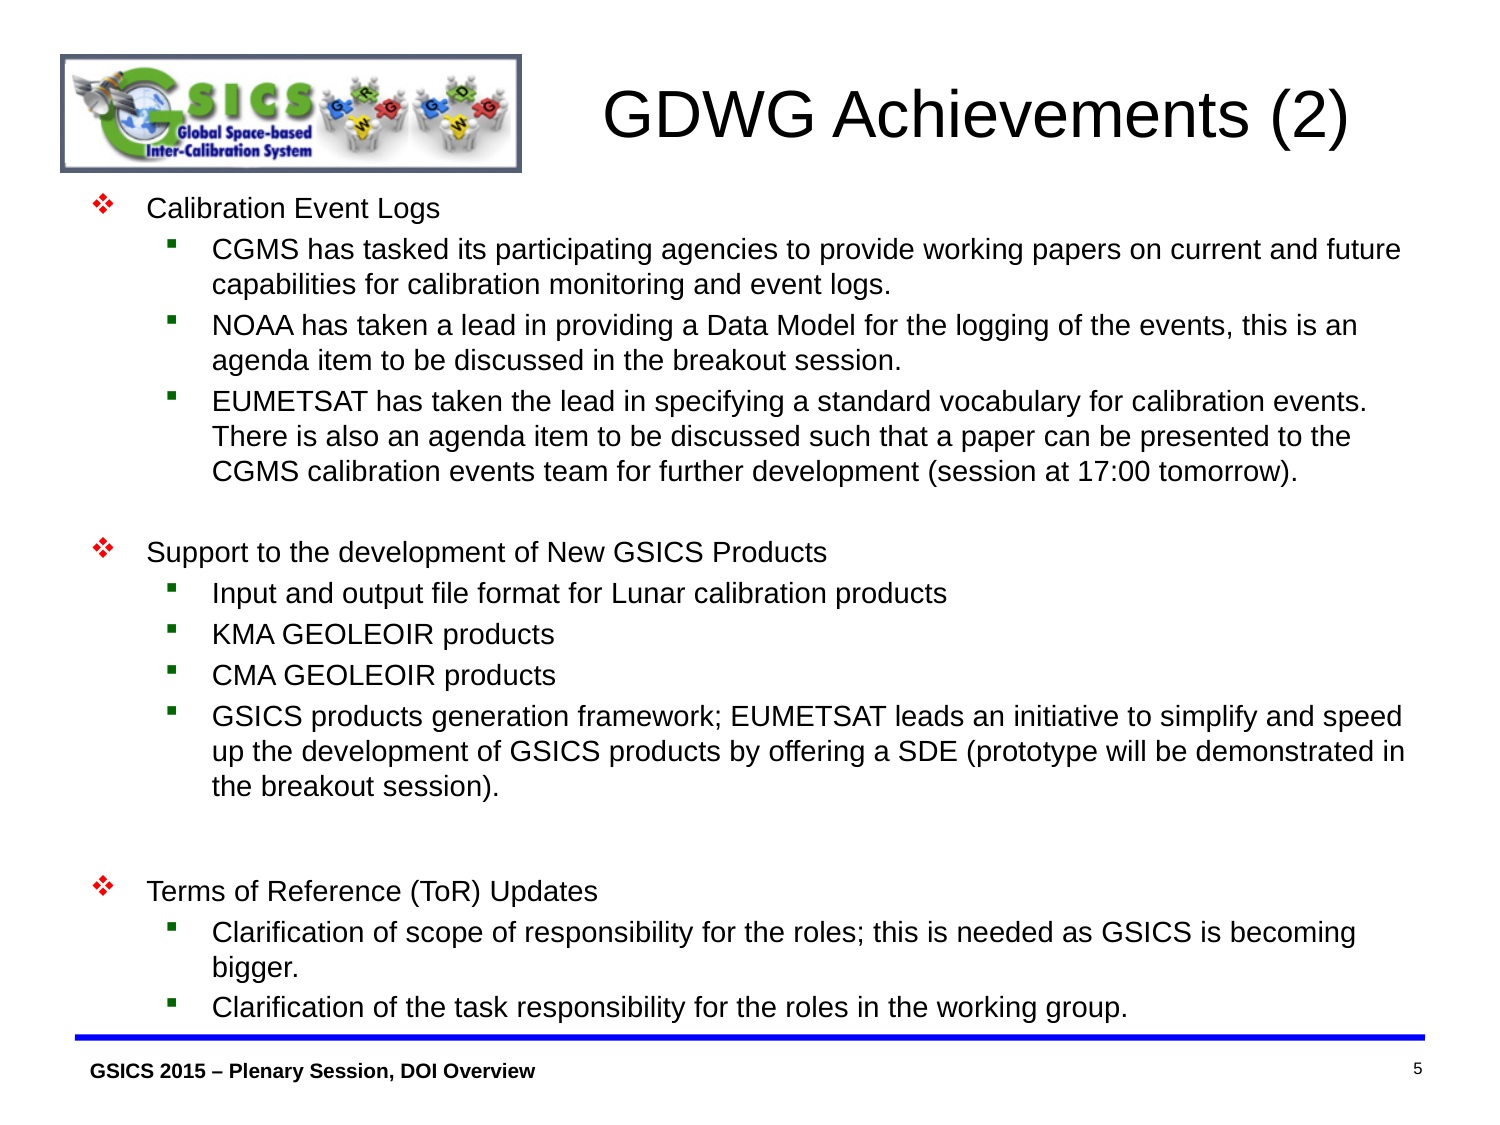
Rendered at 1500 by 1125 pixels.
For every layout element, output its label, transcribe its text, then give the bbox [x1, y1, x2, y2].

list Calibration Event Logs CGMS has tasked its participating agencies to provide working papers on current and future capabilities for calibration monitoring and event logs. NOAA has taken a lead in providing a Data Model for the logging of the events, this is an agenda item to be discussed in the breakout session. EUMETSAT has taken the lead in specifying a standard vocabulary for calibration events. There is also an agenda item to be discussed such that a paper can be presented to the CGMS calibration events team for further development (session at 17:00 tomorrow). Support to the development of New GSICS Products Input and output file format for Lunar calibration products KMA GEOLEOIR products CMA GEOLEOIR products GSICS products generation framework; EUMETSAT leads an initiative to simplify and speed up the development of GSICS products by offering a SDE (prototype will be demonstrated in the breakout session). Terms of Reference (ToR) Updates Clarification of scope of responsibility for the roles; this is needed as GSICS is becoming bigger. Clarification of the task responsibility for the roles in the working group. [74, 182, 1426, 1033]
title GDWG Achievements (2) [536, 63, 1418, 150]
picture [60, 54, 522, 173]
slide_number 5 [1087, 1049, 1438, 1104]
